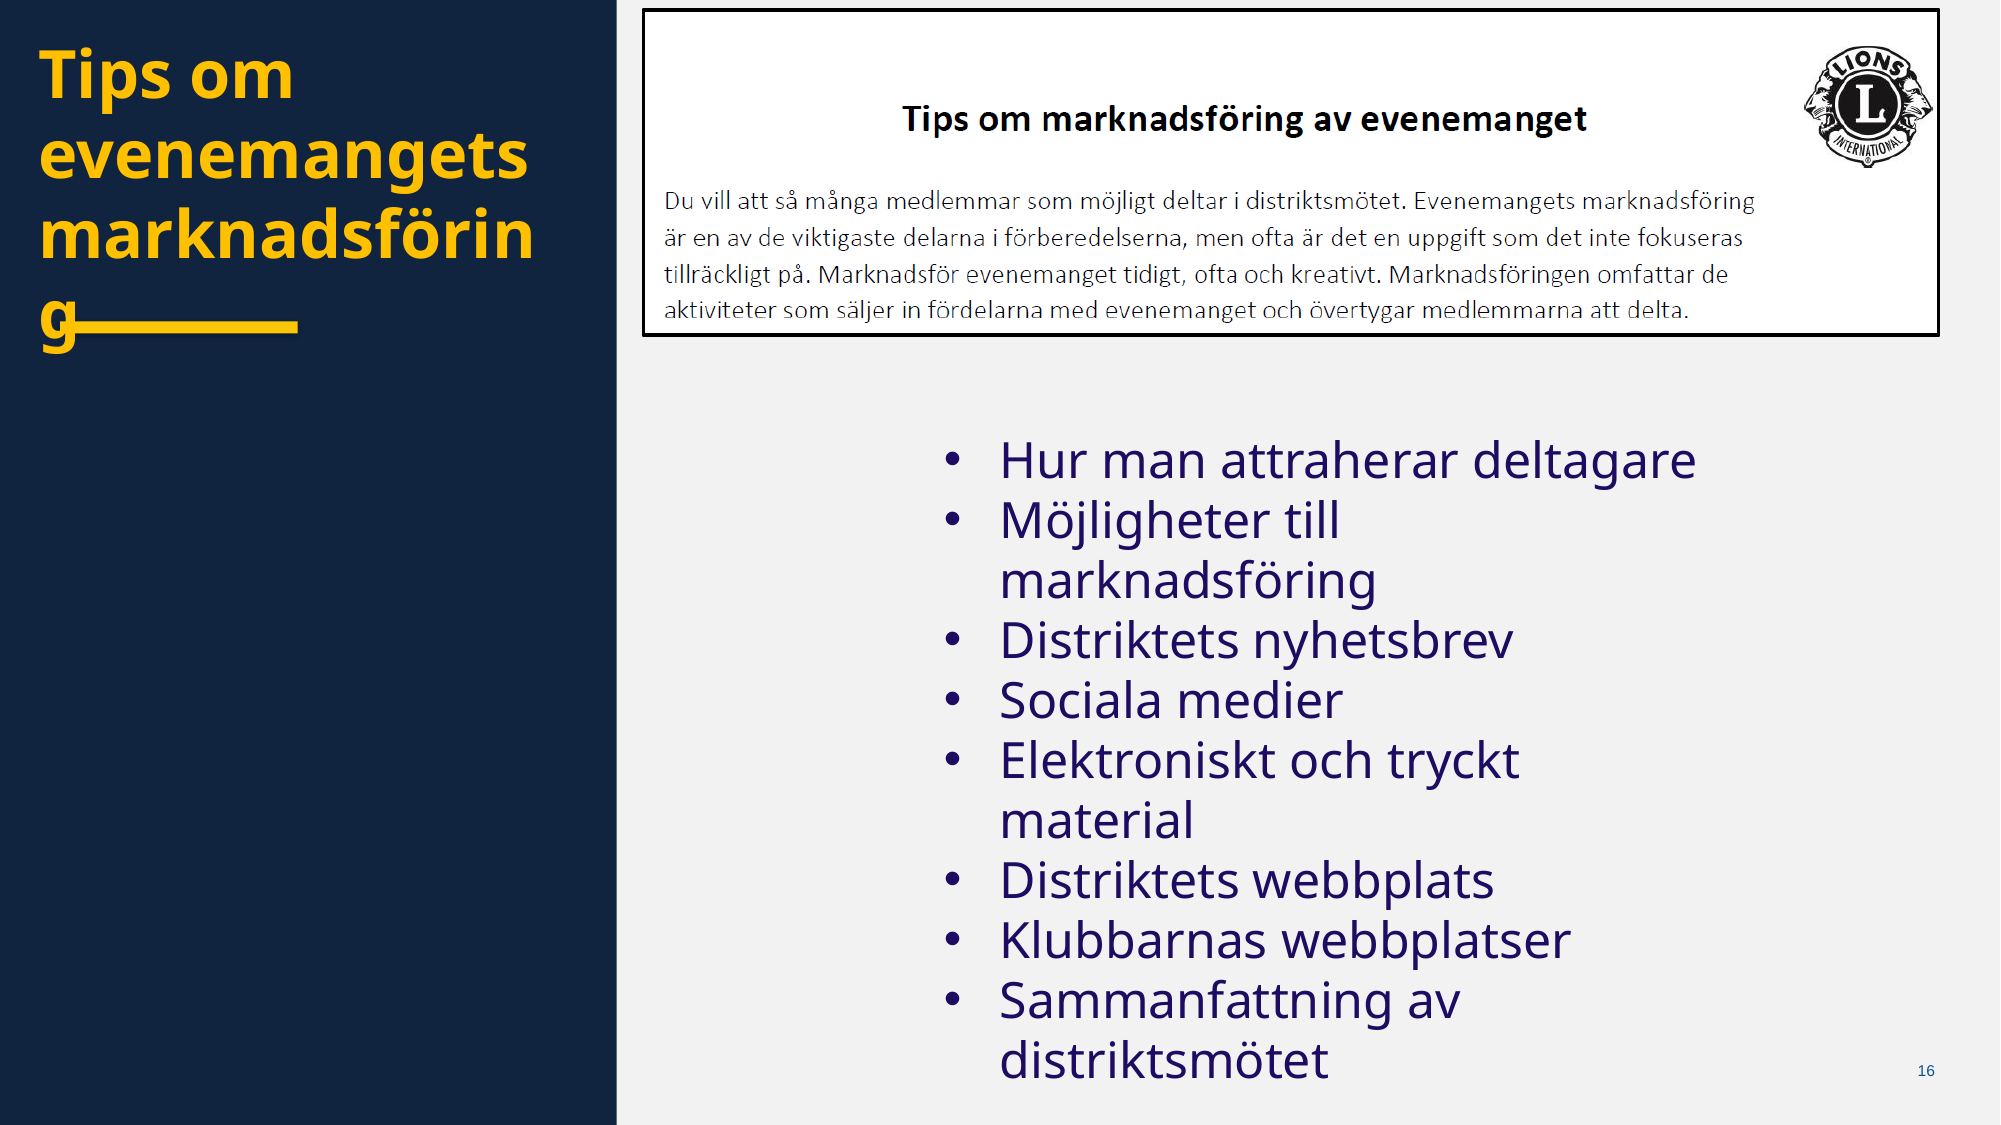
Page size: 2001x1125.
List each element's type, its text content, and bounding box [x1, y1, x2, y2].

text_box Tips om evenemangets marknadsföring [23, 24, 554, 360]
text_box Hur man attraherar deltagare Möjligheter till marknadsföring Distriktets nyhetsbrev Sociala medier Elektroniskt och tryckt material Distriktets webbplats Klubbarnas webbplatser Sammanfattning av distriktsmötet [929, 420, 1721, 1096]
text_box [0, 0, 617, 1125]
picture [645, 11, 1938, 334]
